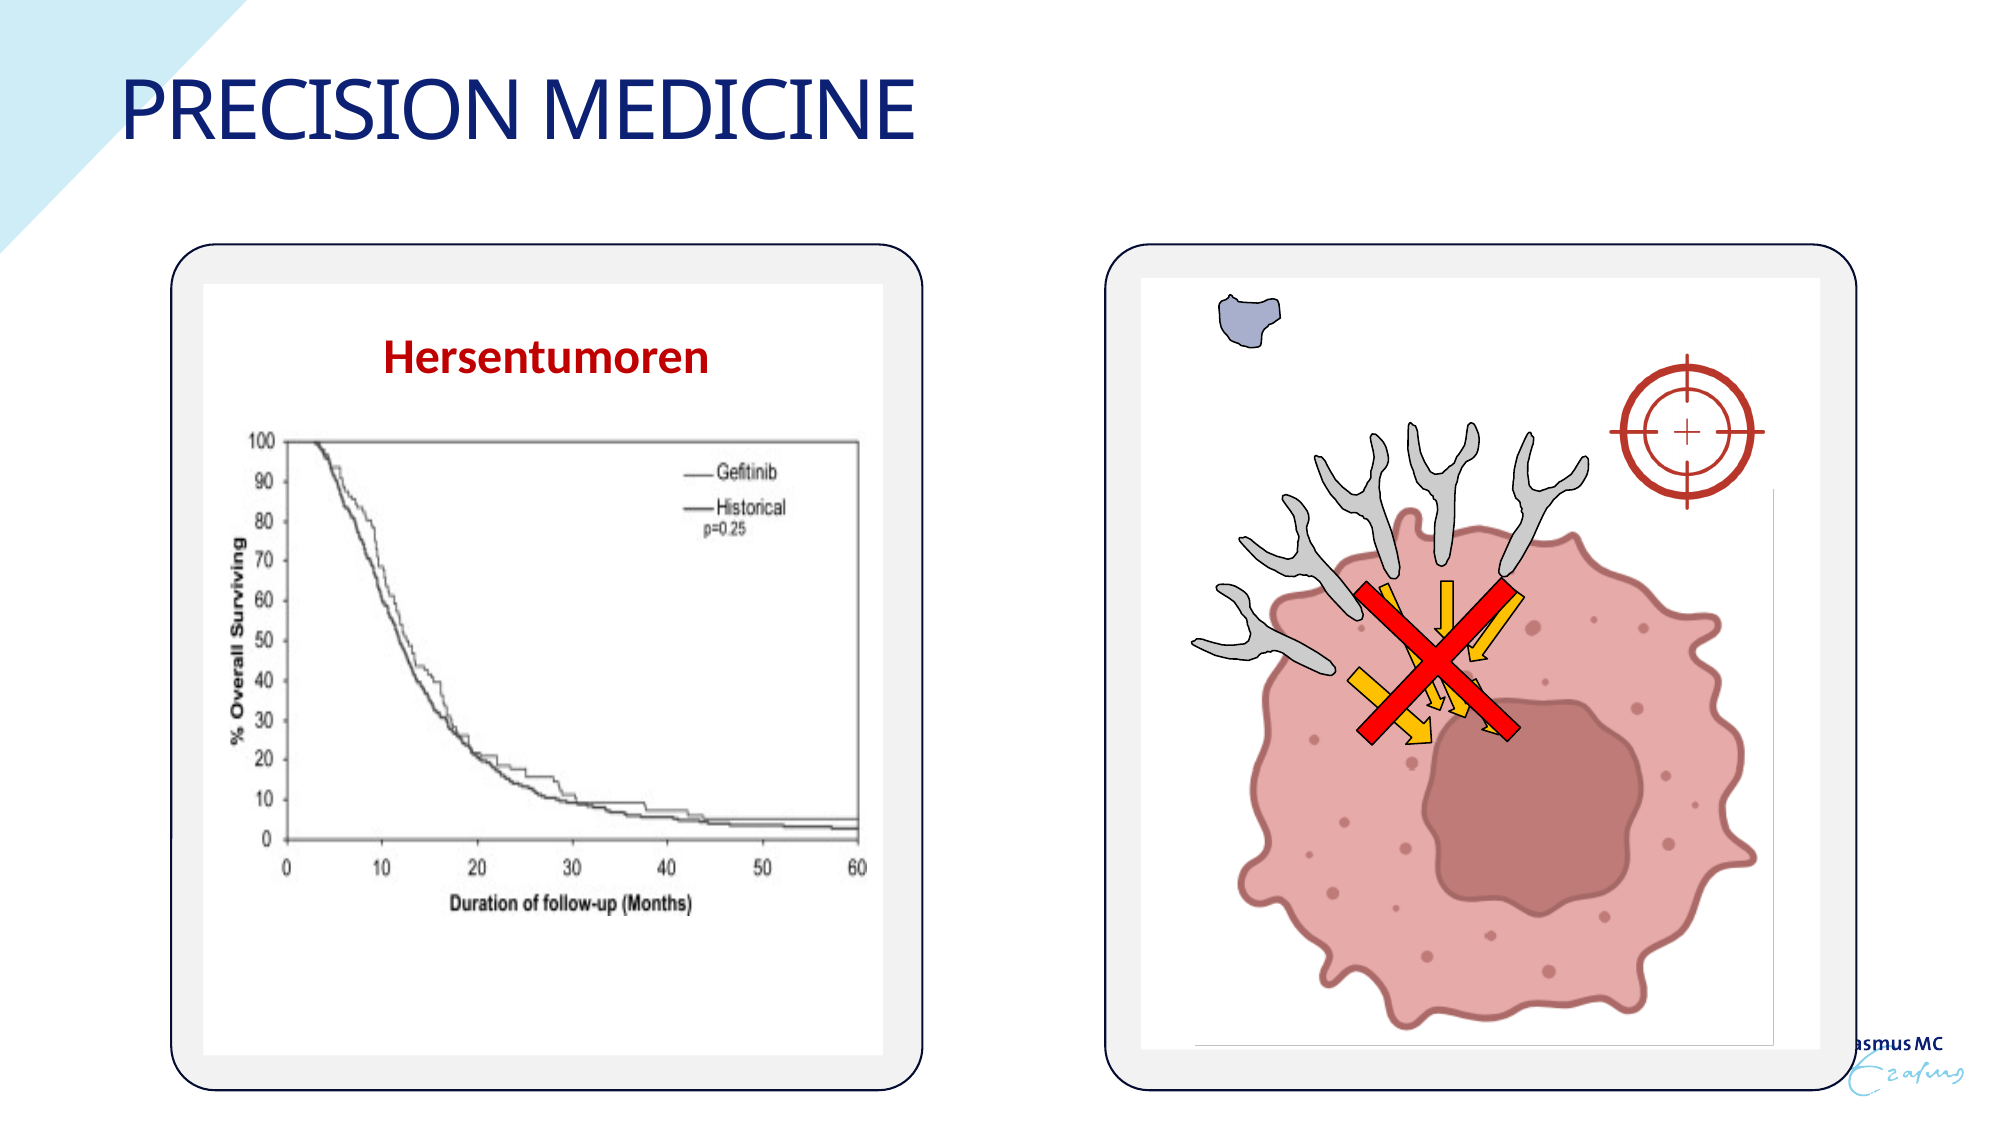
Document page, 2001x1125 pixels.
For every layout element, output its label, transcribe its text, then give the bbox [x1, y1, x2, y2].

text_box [1141, 277, 1821, 1050]
picture [229, 430, 867, 916]
title Precision medicine [103, 59, 1779, 167]
text_box [1104, 243, 1858, 1092]
text_box [170, 243, 924, 1092]
picture [1794, 1016, 1984, 1115]
text_box [202, 283, 884, 1056]
text_box Hersentumoren [368, 316, 725, 391]
picture [1607, 346, 1766, 512]
